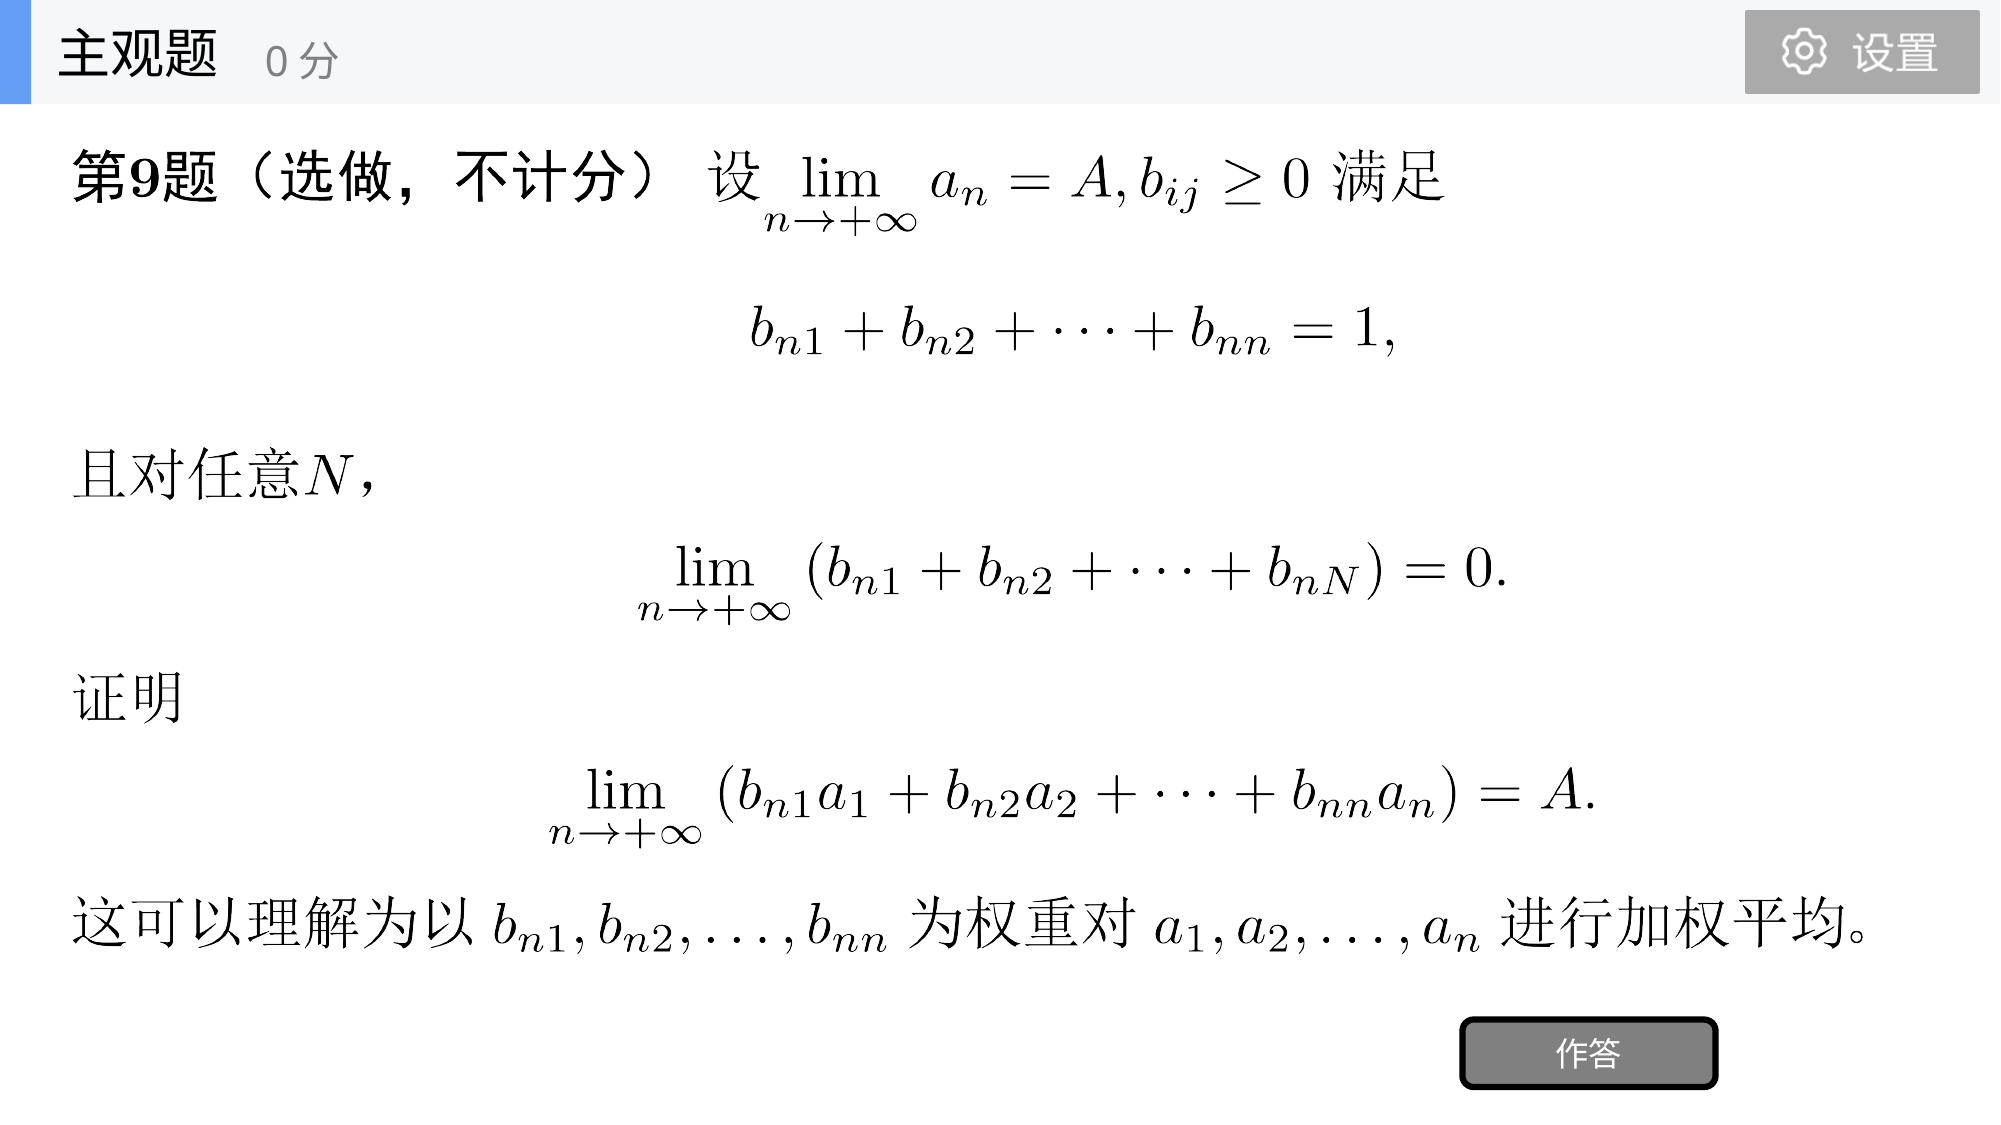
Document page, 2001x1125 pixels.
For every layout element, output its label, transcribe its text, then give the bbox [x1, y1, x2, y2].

picture [72, 148, 1863, 954]
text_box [0, 0, 2000, 105]
text_box 作答 [1461, 1018, 1717, 1089]
picture [1745, 10, 1980, 94]
